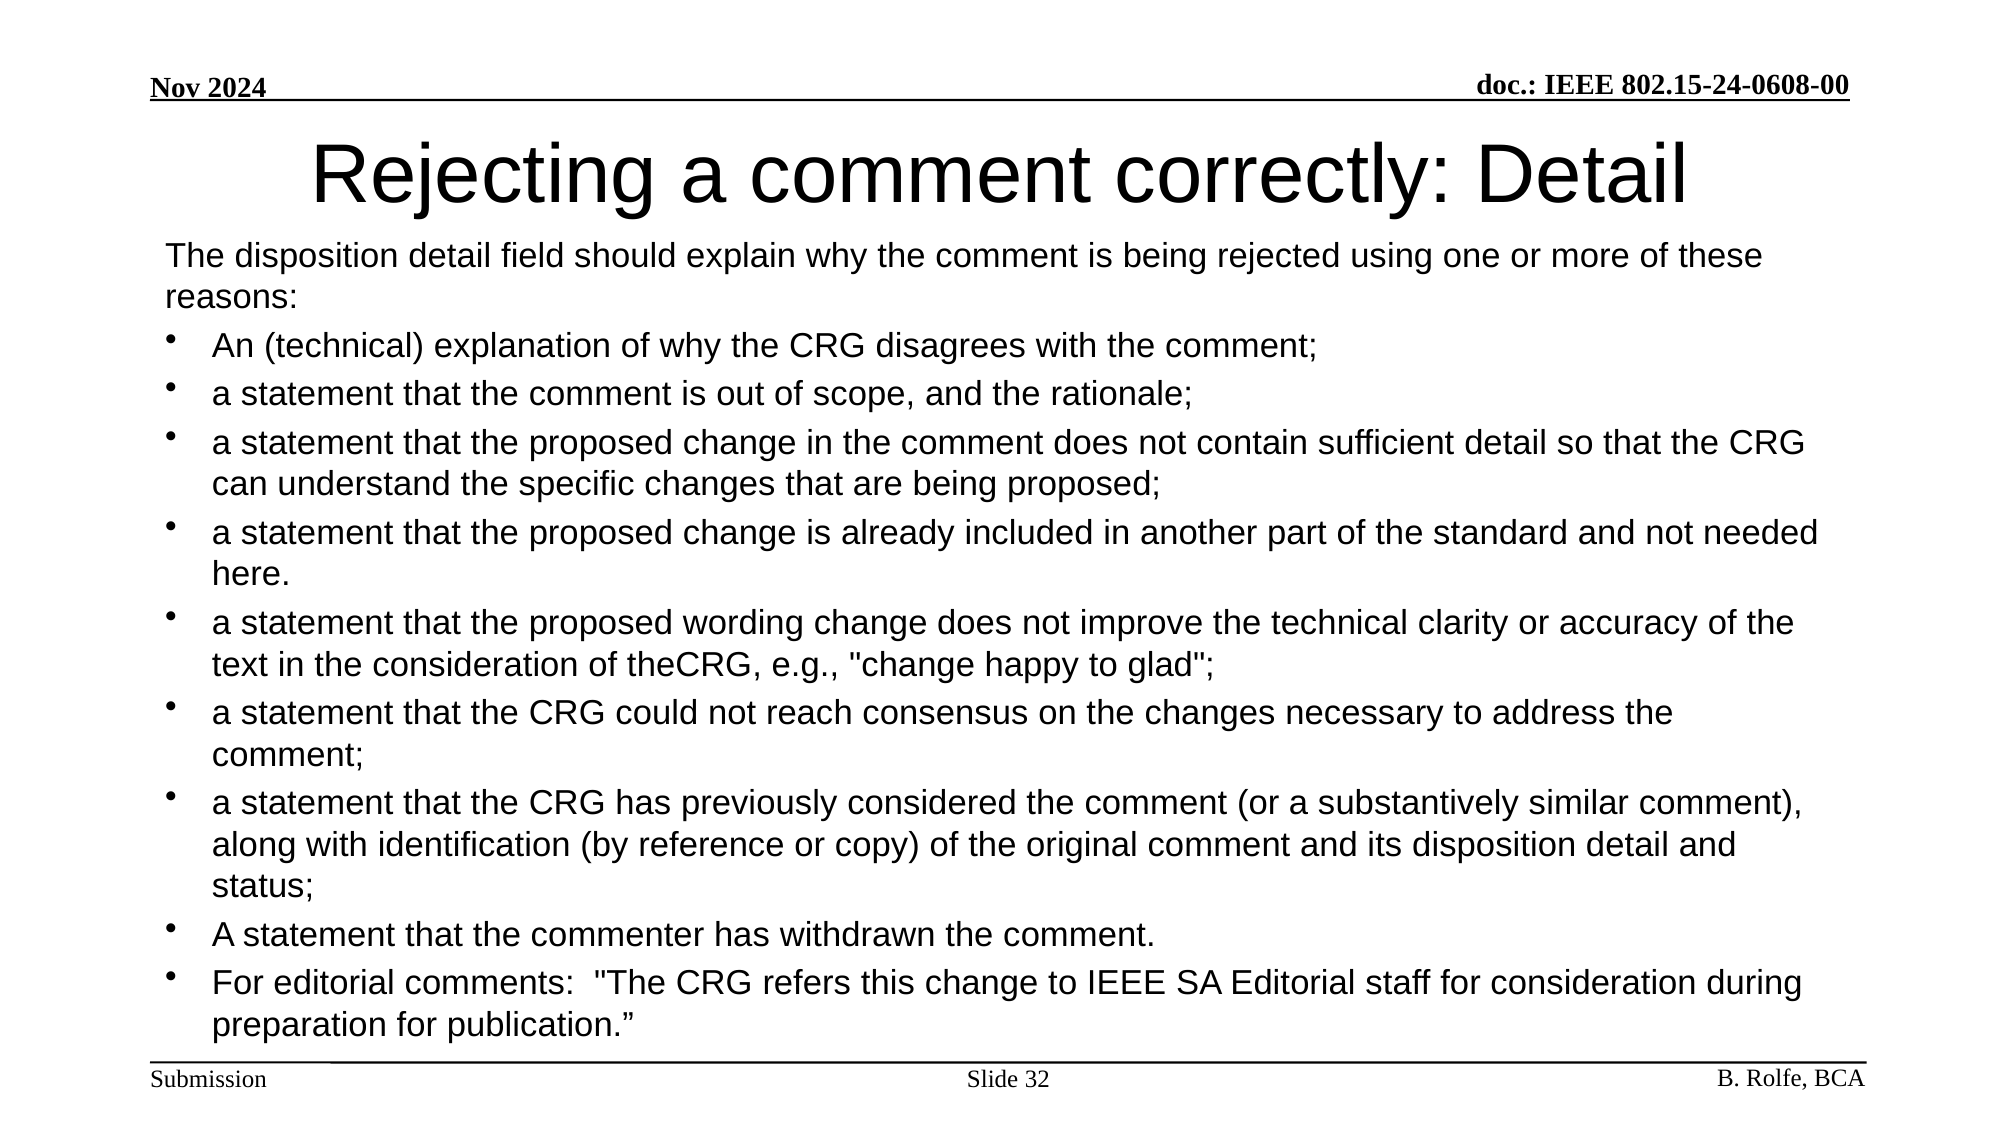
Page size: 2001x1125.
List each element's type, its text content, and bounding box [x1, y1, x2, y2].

list The disposition detail field should explain why the comment is being rejected using one or more of these reasons: An (technical) explanation of why the CRG disagrees with the comment; a statement that the comment is out of scope, and the rationale; a statement that the proposed change in the comment does not contain sufficient detail so that the CRG can understand the specific changes that are being proposed; a statement that the proposed change is already included in another part of the standard and not needed here. a statement that the proposed wording change does not improve the technical clarity or accuracy of the text in the consideration of theCRG, e.g., "change happy to glad"; a statement that the CRG could not reach consensus on the changes necessary to address the comment; a statement that the CRG has previously considered the comment (or a substantively similar comment), along with identification (by reference or copy) of the original comment and its disposition detail and status; A statement that the commenter has withdrawn the comment. For editorial comments: "The CRG refers this change to IEEE SA Editorial staff for consideration during preparation for publication.” [150, 224, 1850, 1063]
title Rejecting a comment correctly: Detail [150, 112, 1850, 224]
slide_number Slide 32 [964, 1062, 1053, 1093]
